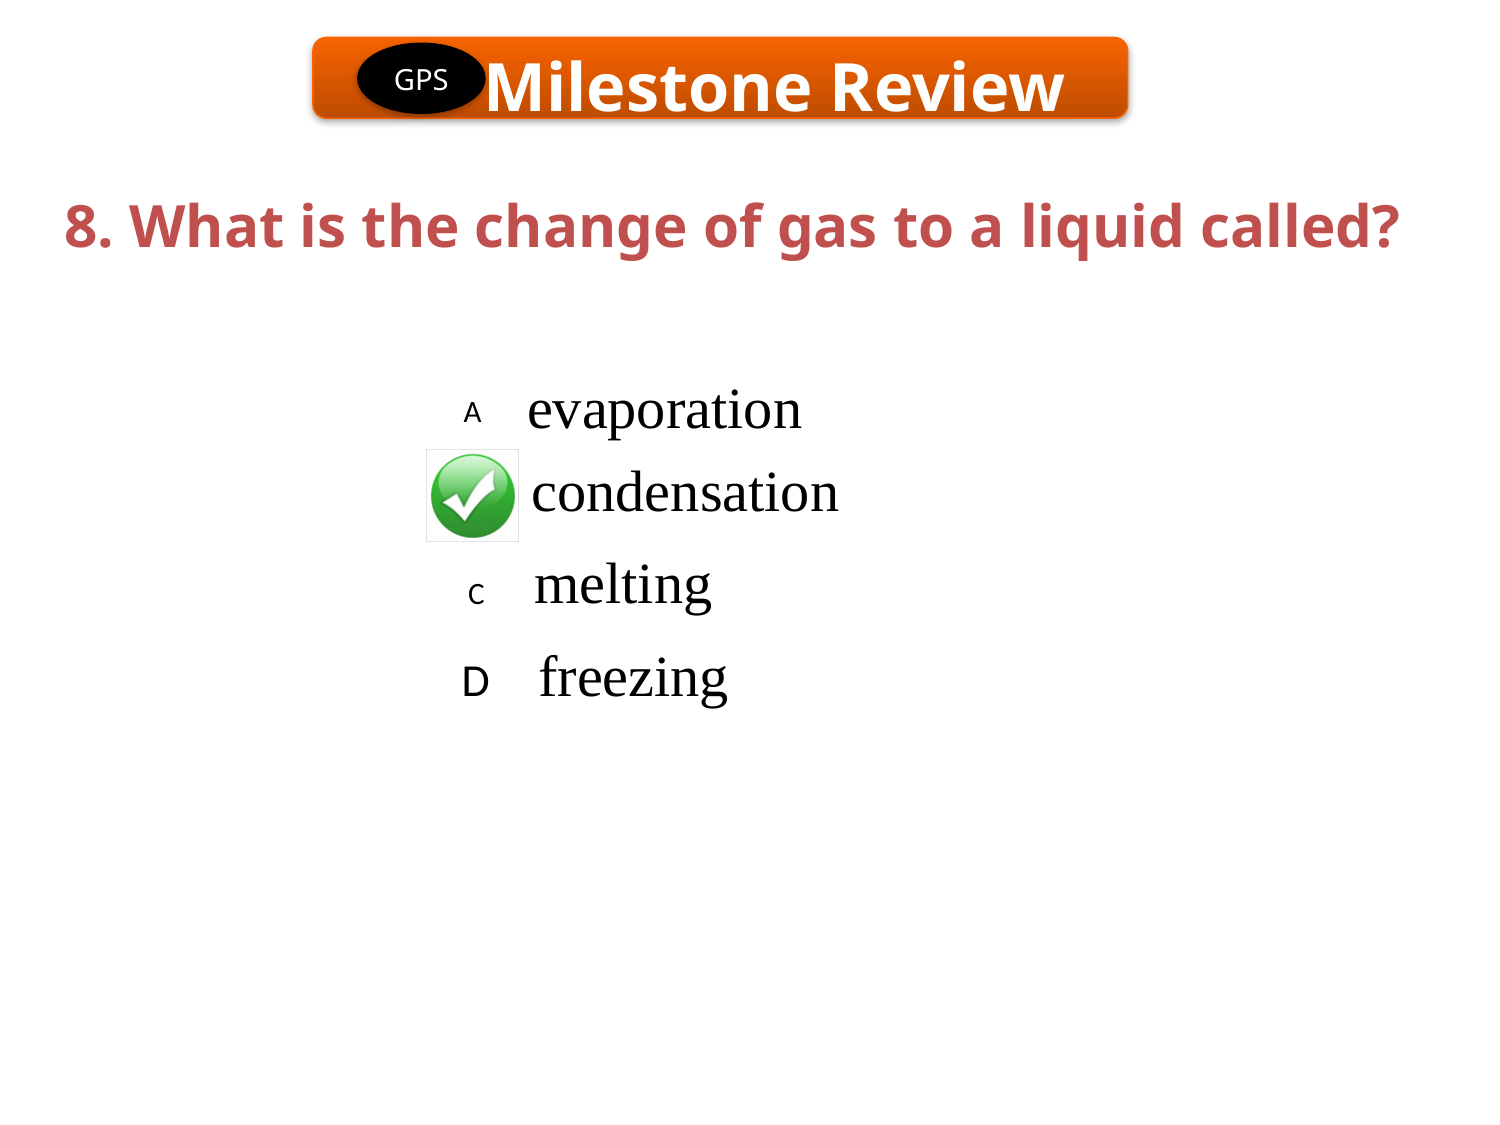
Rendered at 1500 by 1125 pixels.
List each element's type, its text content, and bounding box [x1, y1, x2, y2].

text_box condensation [516, 445, 1397, 531]
text_box 8. What is the change of gas to a liquid called? [50, 181, 1500, 267]
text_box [438, 644, 513, 719]
text_box evaporation [512, 362, 1500, 448]
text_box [312, 37, 1128, 119]
text_box melting [519, 537, 728, 623]
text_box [434, 372, 511, 447]
text_box freezing [523, 631, 1500, 716]
picture [426, 448, 519, 542]
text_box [438, 554, 515, 629]
